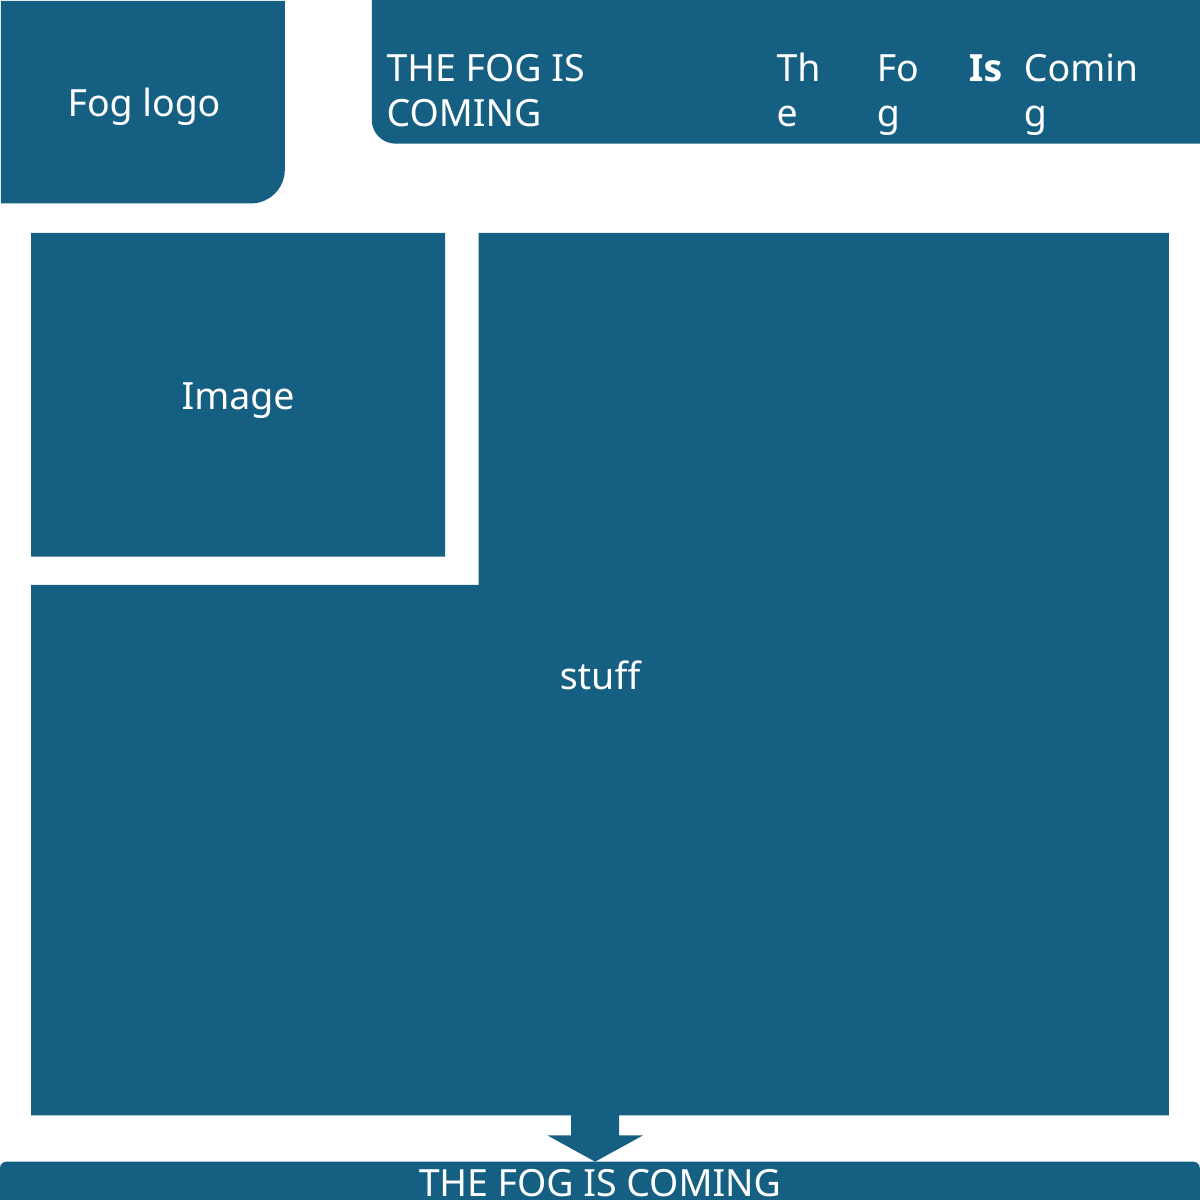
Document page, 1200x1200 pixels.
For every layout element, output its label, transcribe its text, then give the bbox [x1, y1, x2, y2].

text_box The [761, 36, 853, 142]
text_box Is [954, 36, 1009, 97]
text_box [370, 0, 1200, 146]
text_box THE FOG IS COMING [0, 1160, 1200, 1200]
text_box [546, 1117, 644, 1164]
text_box [0, 0, 287, 206]
text_box Coming [1009, 36, 1169, 142]
text_box Image [29, 231, 447, 558]
text_box Fog [862, 36, 953, 142]
text_box Fog logo [52, 71, 239, 132]
text_box THE FOG IS COMING [371, 36, 755, 142]
text_box stuff [29, 231, 1170, 1117]
